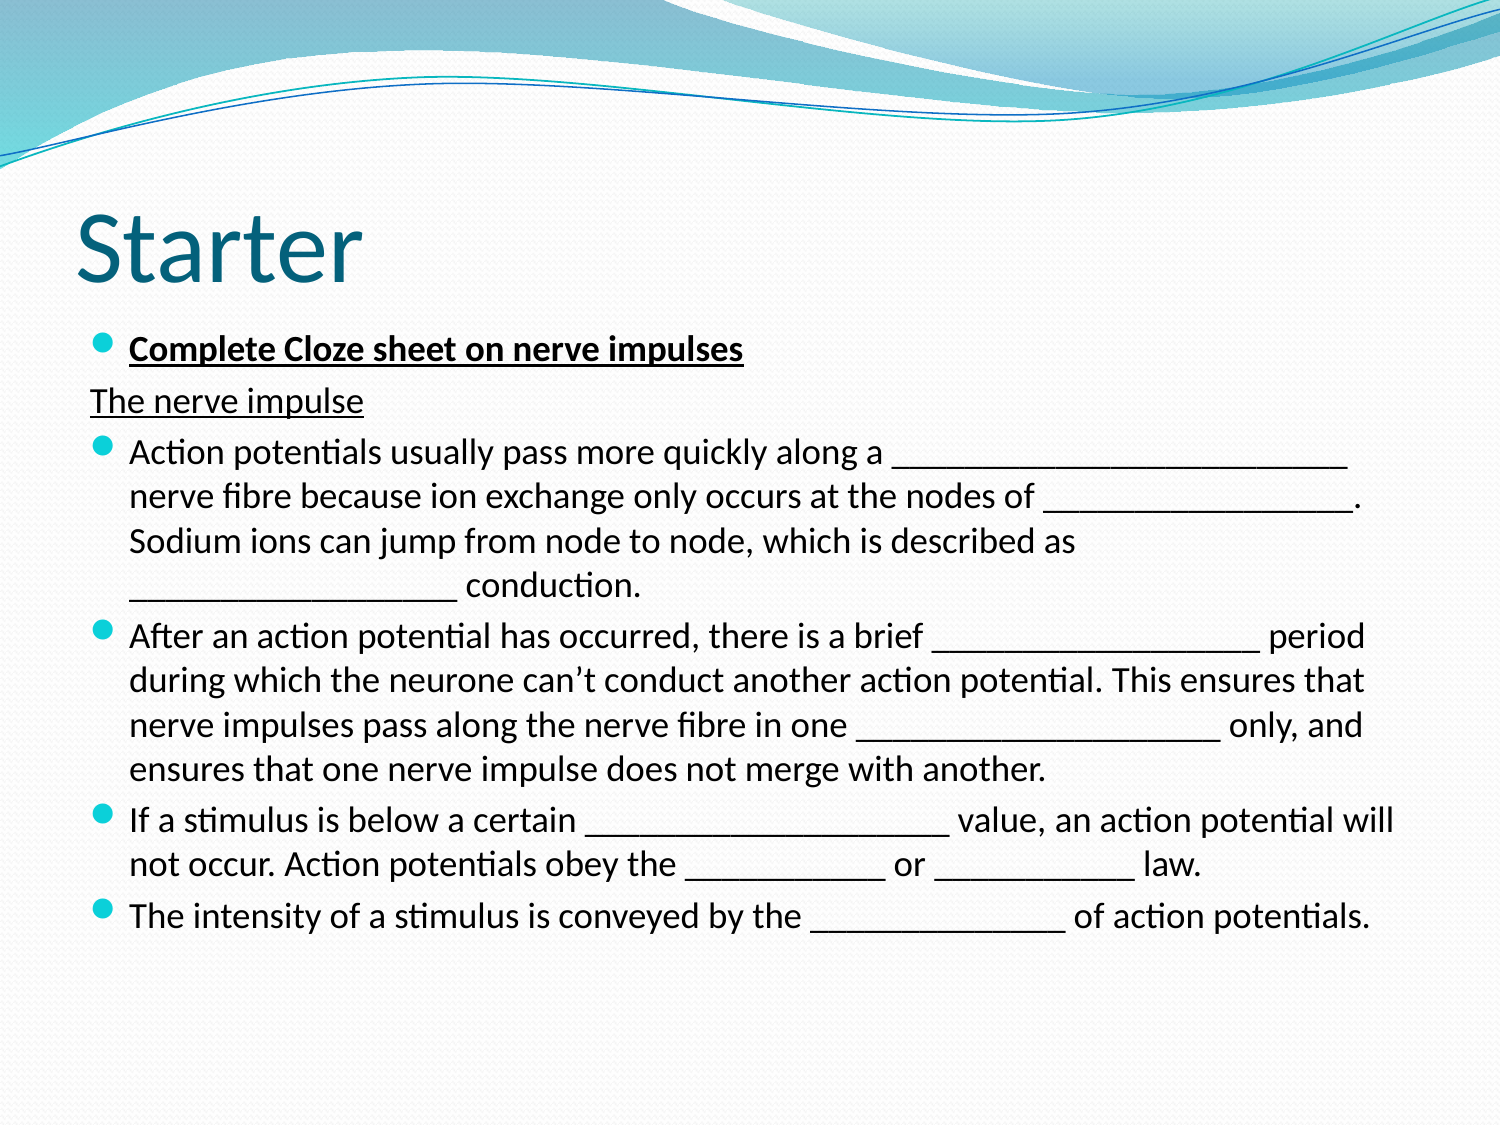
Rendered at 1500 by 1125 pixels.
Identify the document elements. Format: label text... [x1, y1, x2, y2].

list Complete Cloze sheet on nerve impulses The nerve impulse Action potentials usually pass more quickly along a _________________________ nerve fibre because ion exchange only occurs at the nodes of _________________. Sodium ions can jump from node to node, which is described as __________________ conduction. After an action potential has occurred, there is a brief __________________ period during which the neurone can’t conduct another action potential. This ensures that nerve impulses pass along the nerve fibre in one ____________________ only, and ensures that one nerve impulse does not merge with another. If a stimulus is below a certain ____________________ value, an action potential will not occur. Action potentials obey the ___________ or ___________ law. The intensity of a stimulus is conveyed by the ______________ of action potentials. [75, 317, 1425, 1038]
title Starter [75, 115, 1425, 303]
